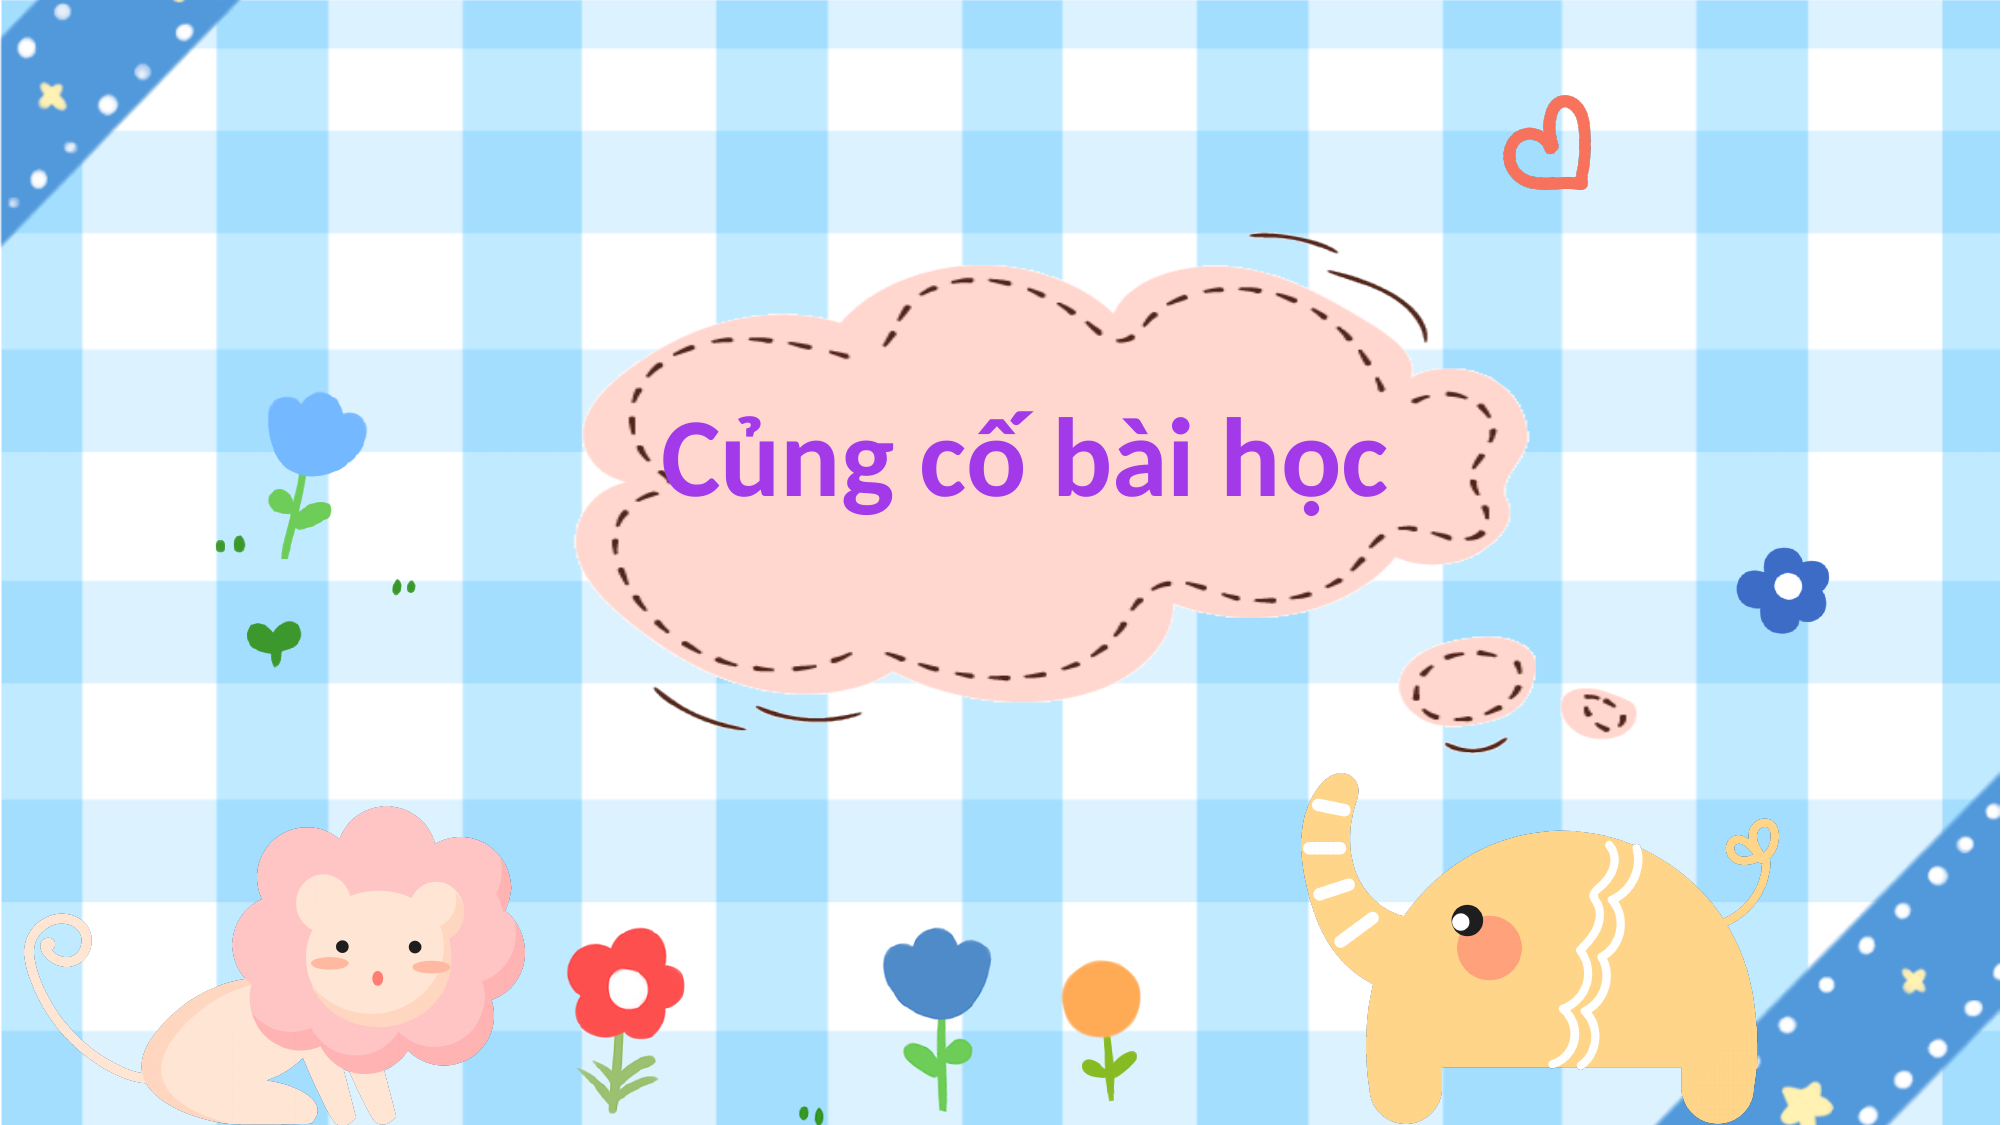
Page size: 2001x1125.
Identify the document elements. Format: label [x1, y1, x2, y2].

text_box [566, 210, 1647, 773]
picture [2, 0, 2000, 1125]
